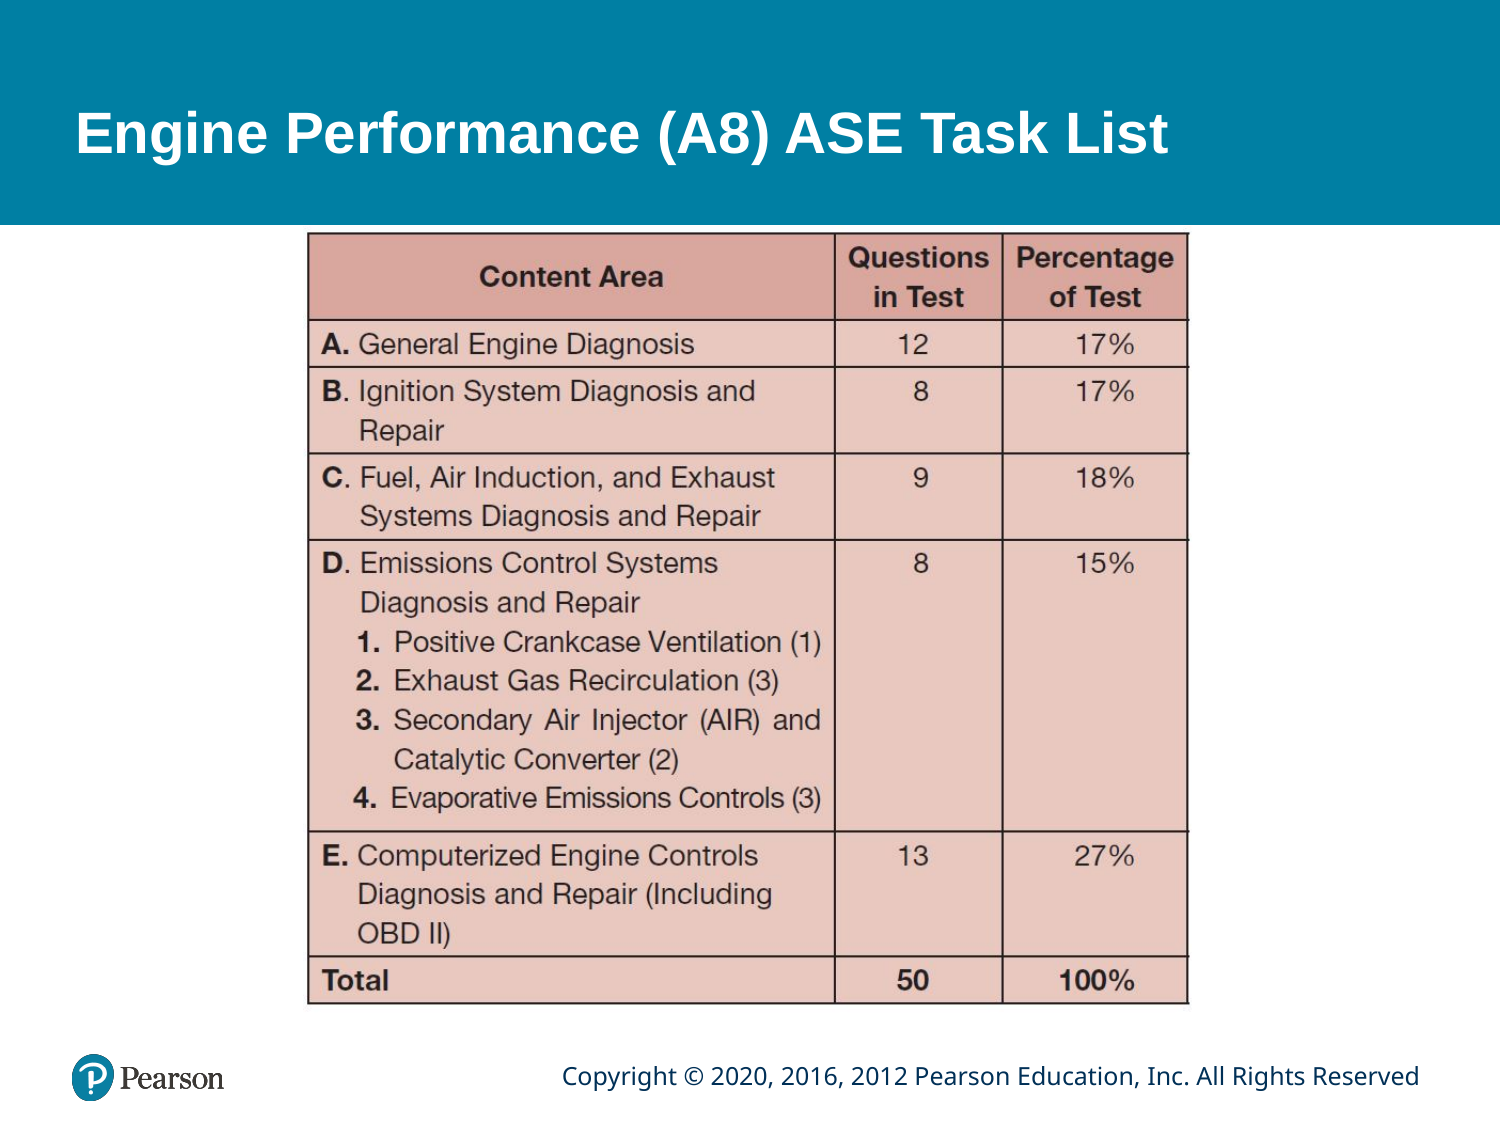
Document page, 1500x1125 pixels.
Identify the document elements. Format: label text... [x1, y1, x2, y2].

picture [303, 226, 1197, 1013]
title Engine Performance (A8) ASE Task List [75, 35, 1425, 216]
picture [80, 1063, 106, 1088]
picture [72, 1054, 87, 1070]
picture [72, 1088, 83, 1101]
picture [98, 1054, 224, 1101]
